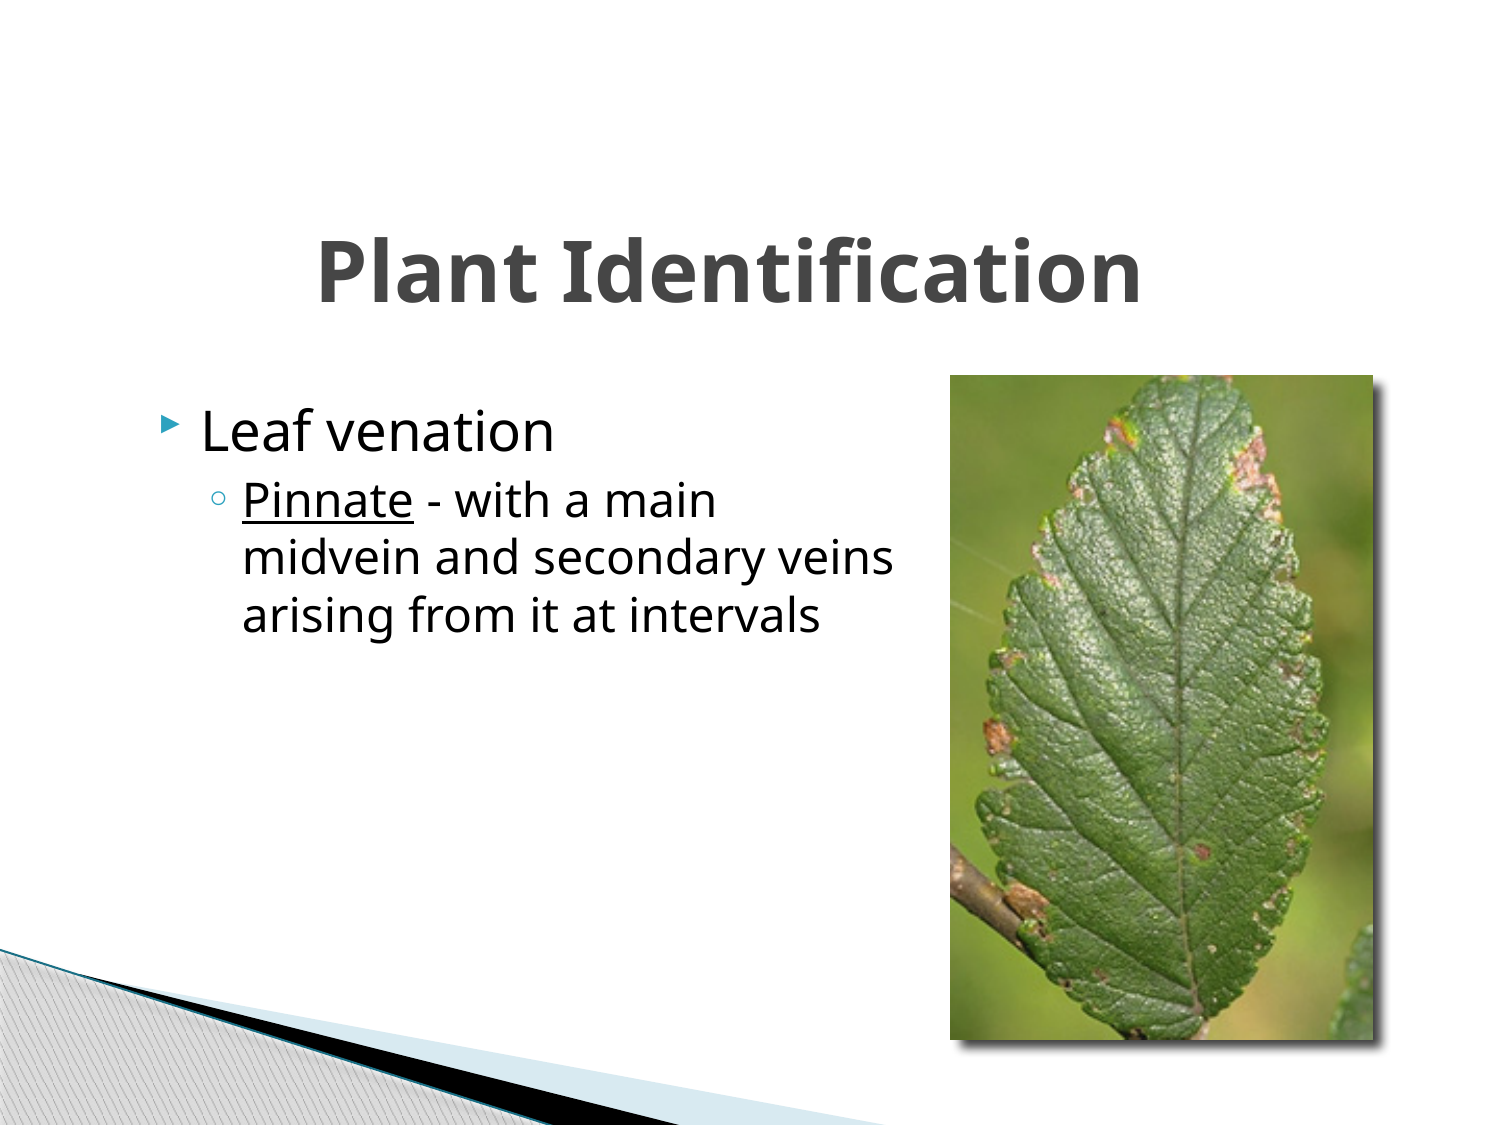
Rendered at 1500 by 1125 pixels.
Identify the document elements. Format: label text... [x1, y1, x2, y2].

list Leaf venation Pinnate - with a main midvein and secondary veins arising from it at intervals [125, 387, 925, 1025]
title Plant Identification [150, 162, 1425, 375]
picture [949, 374, 1374, 1040]
